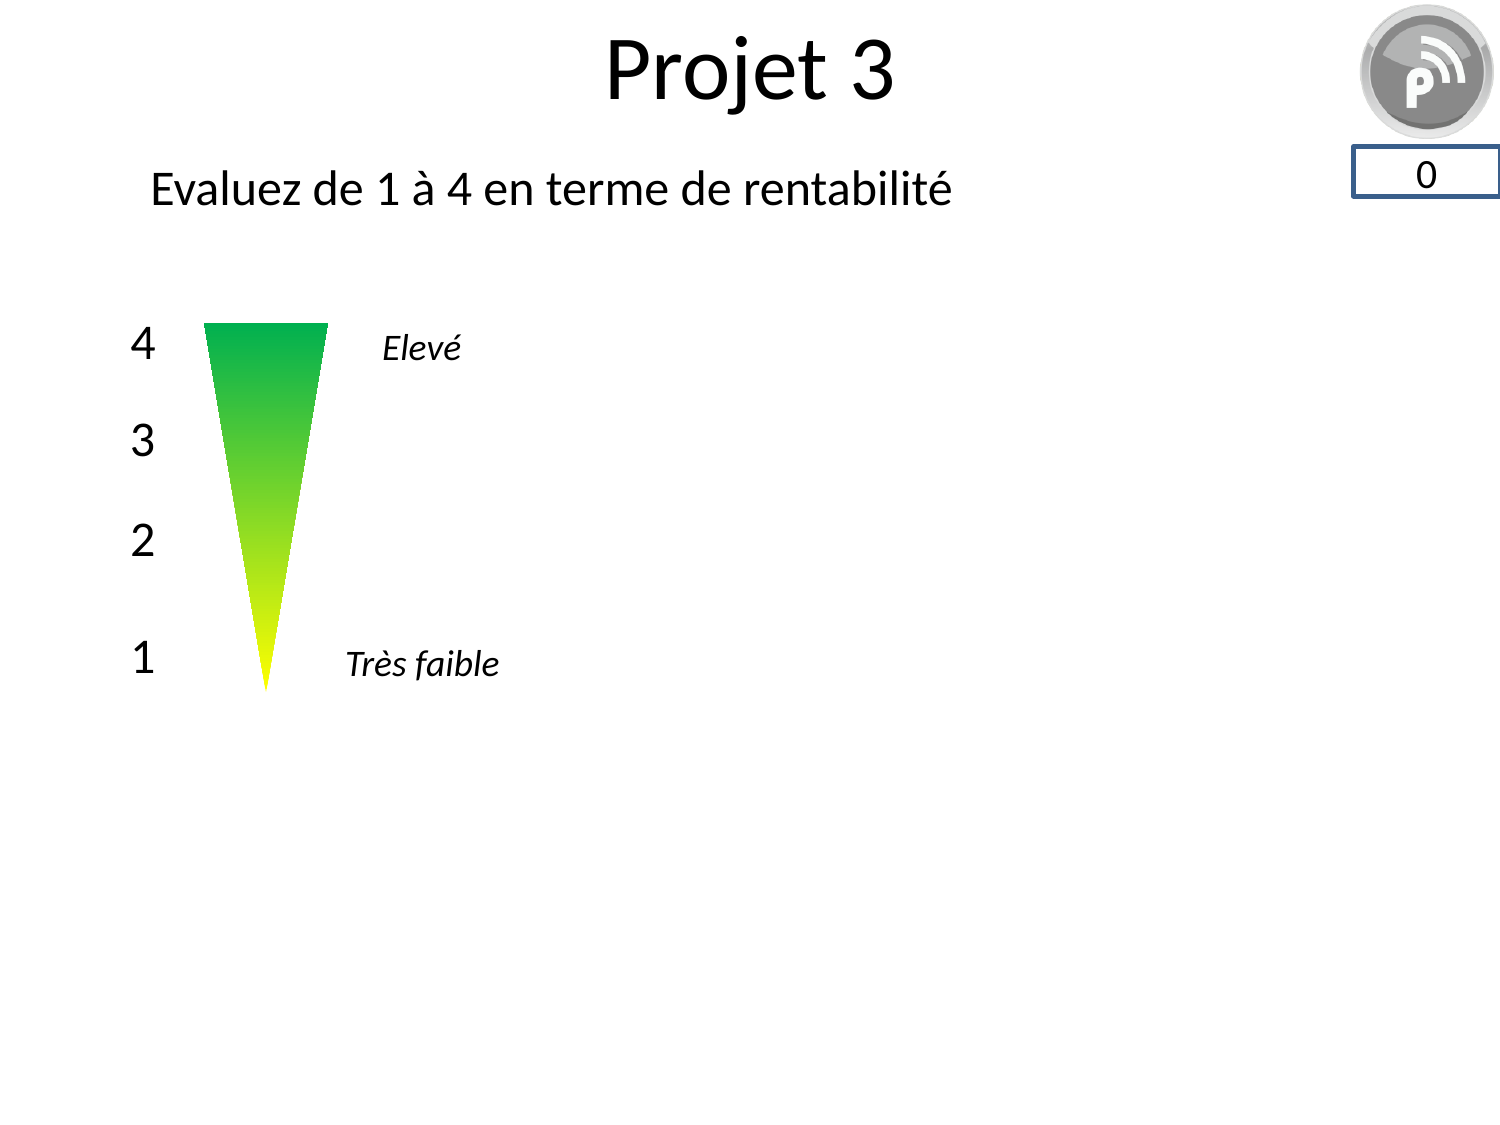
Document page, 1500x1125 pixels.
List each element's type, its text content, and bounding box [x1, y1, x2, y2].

text_box Evaluez de 1 à 4 en terme de rentabilité [135, 148, 1208, 223]
text_box Elevé [367, 315, 675, 376]
text_box Très faible [330, 631, 638, 692]
text_box [1351, 0, 1500, 144]
text_box 0 [1351, 144, 1500, 199]
text_box 3 [115, 399, 205, 475]
text_box 2 [115, 499, 171, 575]
text_box 1 [115, 616, 171, 692]
title Projet 3 [75, 0, 1351, 188]
text_box [202, 320, 330, 695]
text_box 4 [115, 302, 182, 377]
